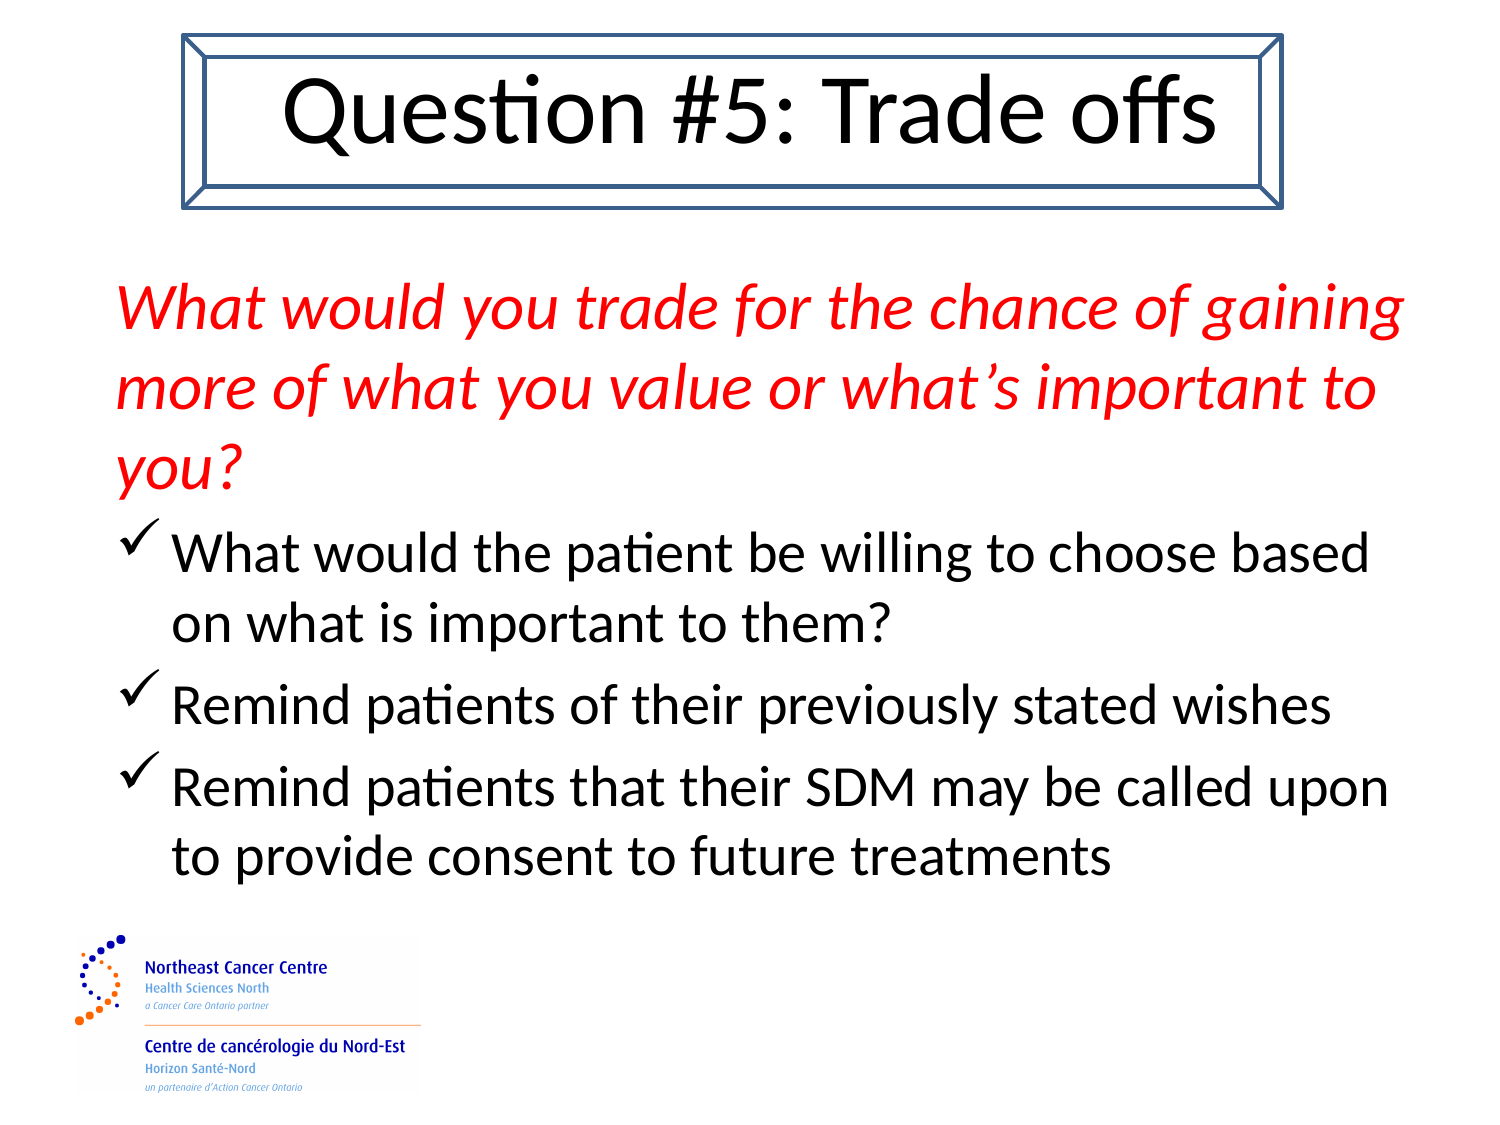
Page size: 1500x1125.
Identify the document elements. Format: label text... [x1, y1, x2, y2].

title Question #5: Trade offs [75, 23, 1425, 185]
list What would you trade for the chance of gaining more of what you value or what’s important to you? What would the patient be willing to choose based on what is important to them? Remind patients of their previously stated wishes Remind patients that their SDM may be called upon to provide consent to future treatments [100, 255, 1425, 1071]
picture [74, 935, 421, 1093]
text_box [181, 33, 1284, 210]
